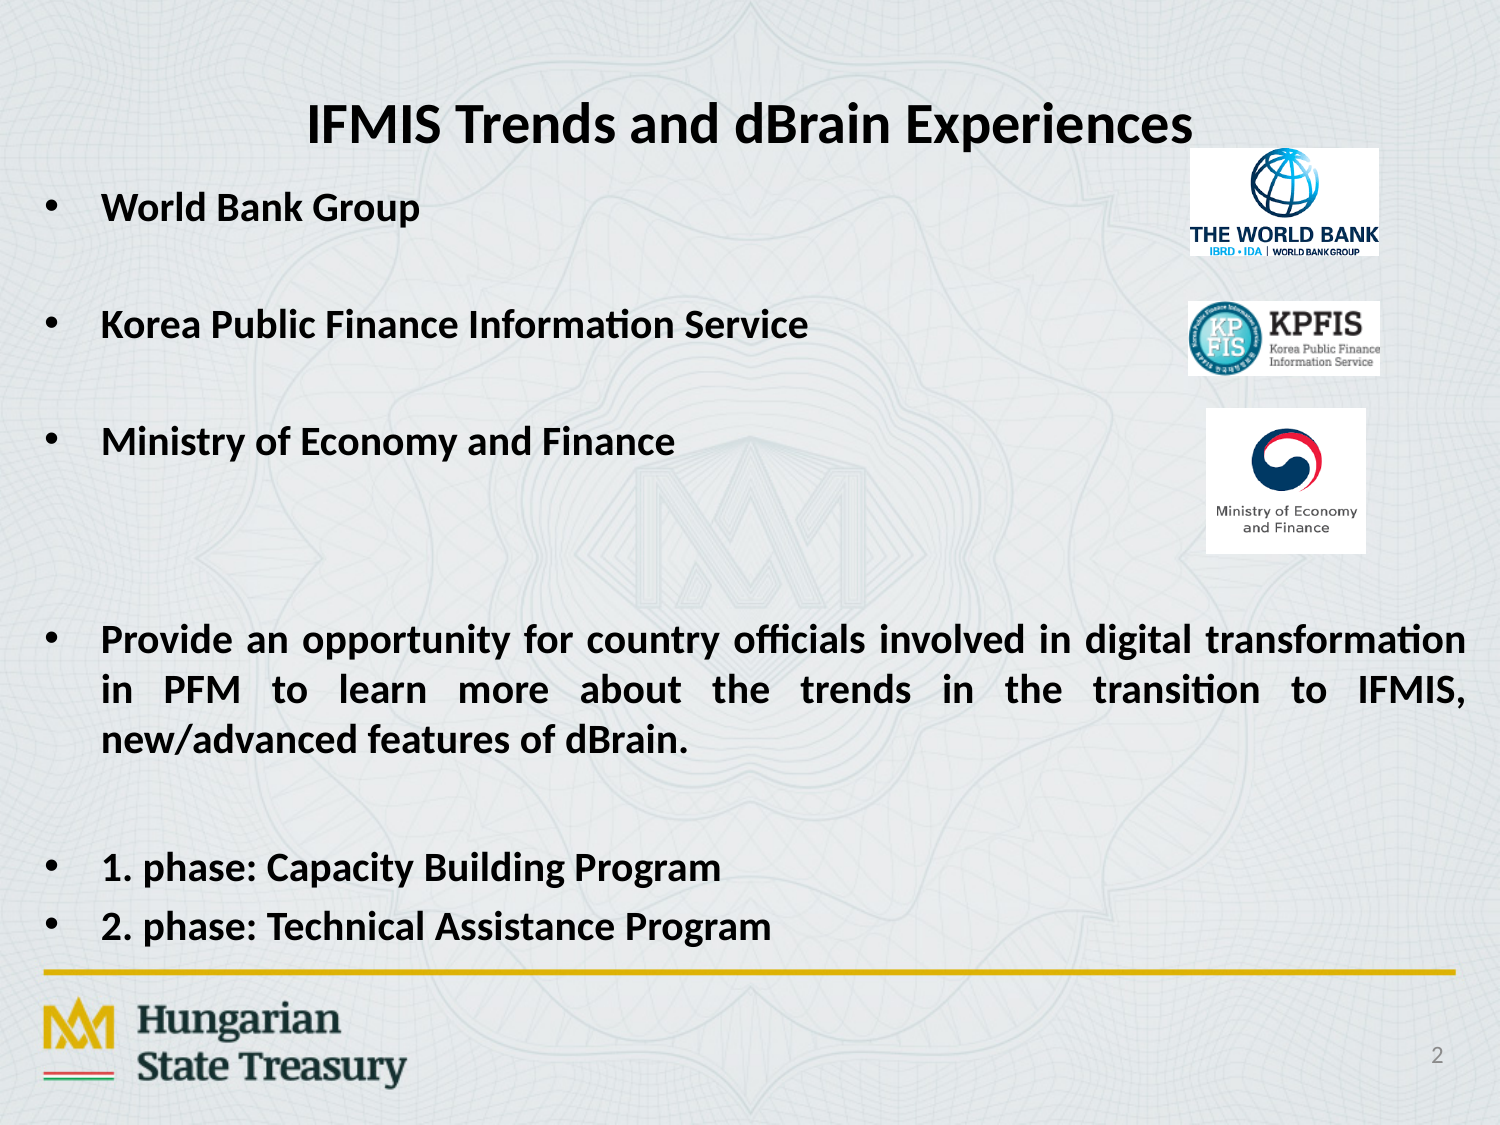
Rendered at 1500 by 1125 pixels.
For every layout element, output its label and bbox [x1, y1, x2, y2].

picture [1271, 161, 1282, 170]
list [0, 0, 1500, 1125]
picture [1190, 148, 1379, 256]
picture [1205, 408, 1366, 554]
picture [1281, 162, 1291, 175]
picture [1188, 301, 1381, 376]
